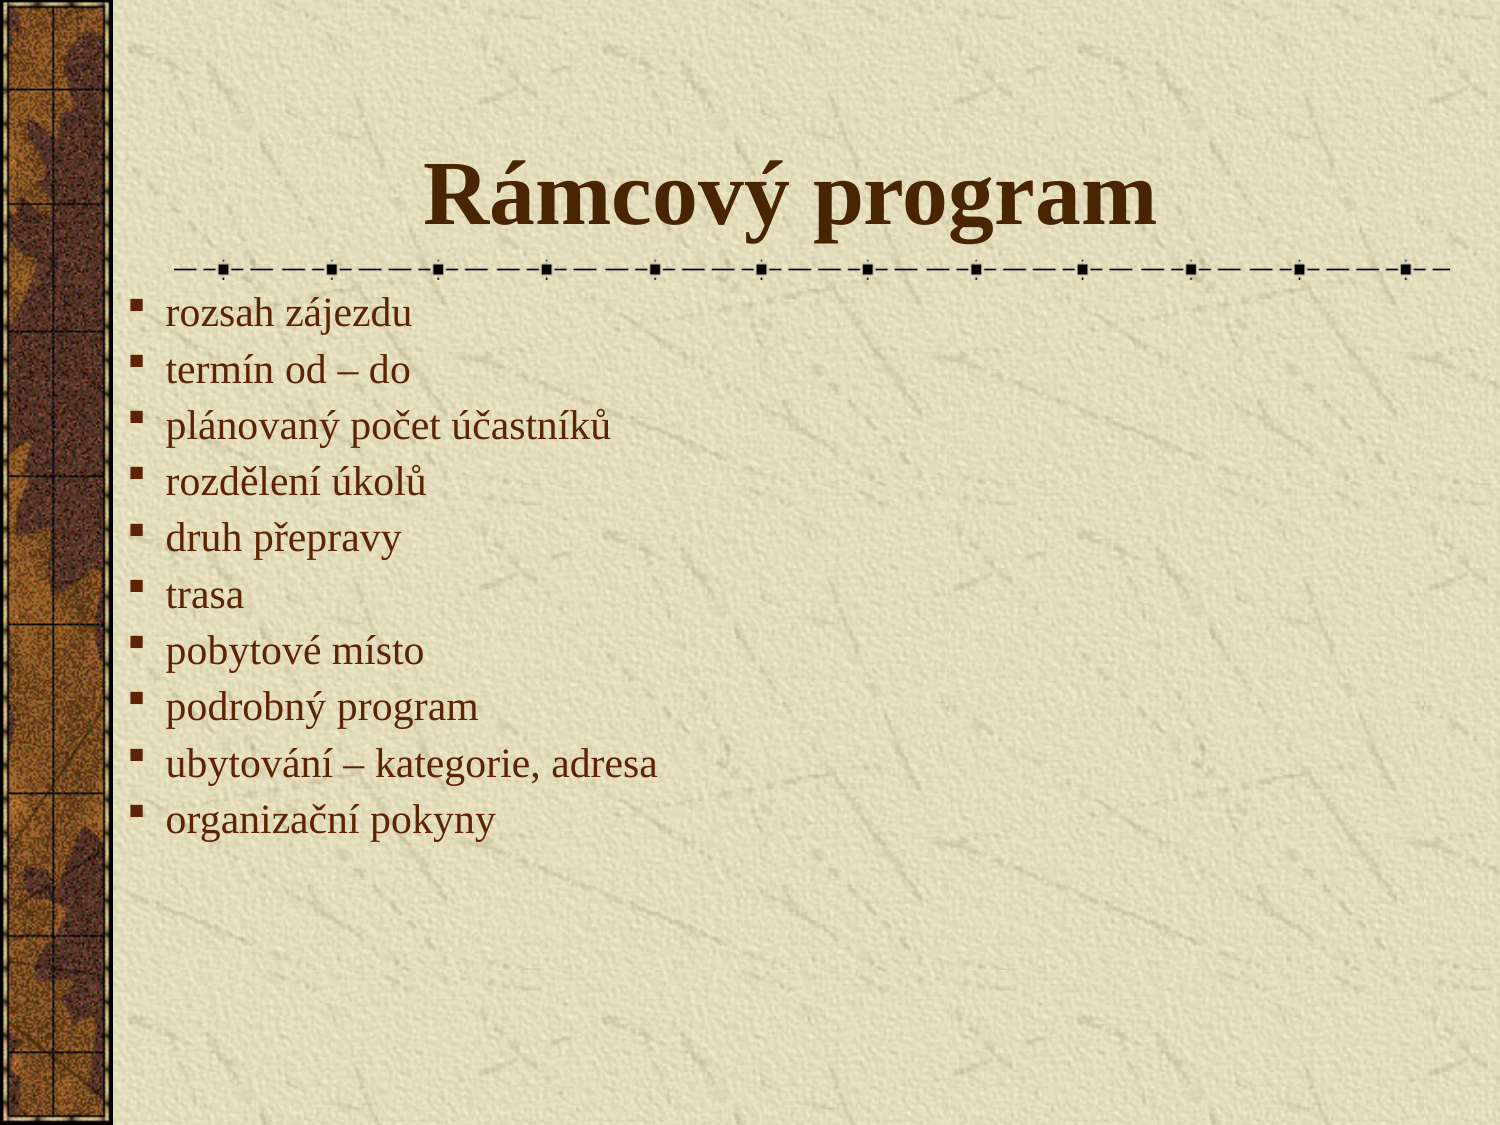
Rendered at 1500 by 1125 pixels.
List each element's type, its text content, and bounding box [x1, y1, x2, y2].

picture [0, 0, 1500, 1125]
list rozsah zájezdu termín od – do plánovaný počet účastníků rozdělení úkolů druh přepravy trasa pobytové místo podrobný program ubytování – kategorie, adresa organizační pokyny [112, 277, 1471, 1063]
title Rámcový program [112, 62, 1471, 250]
